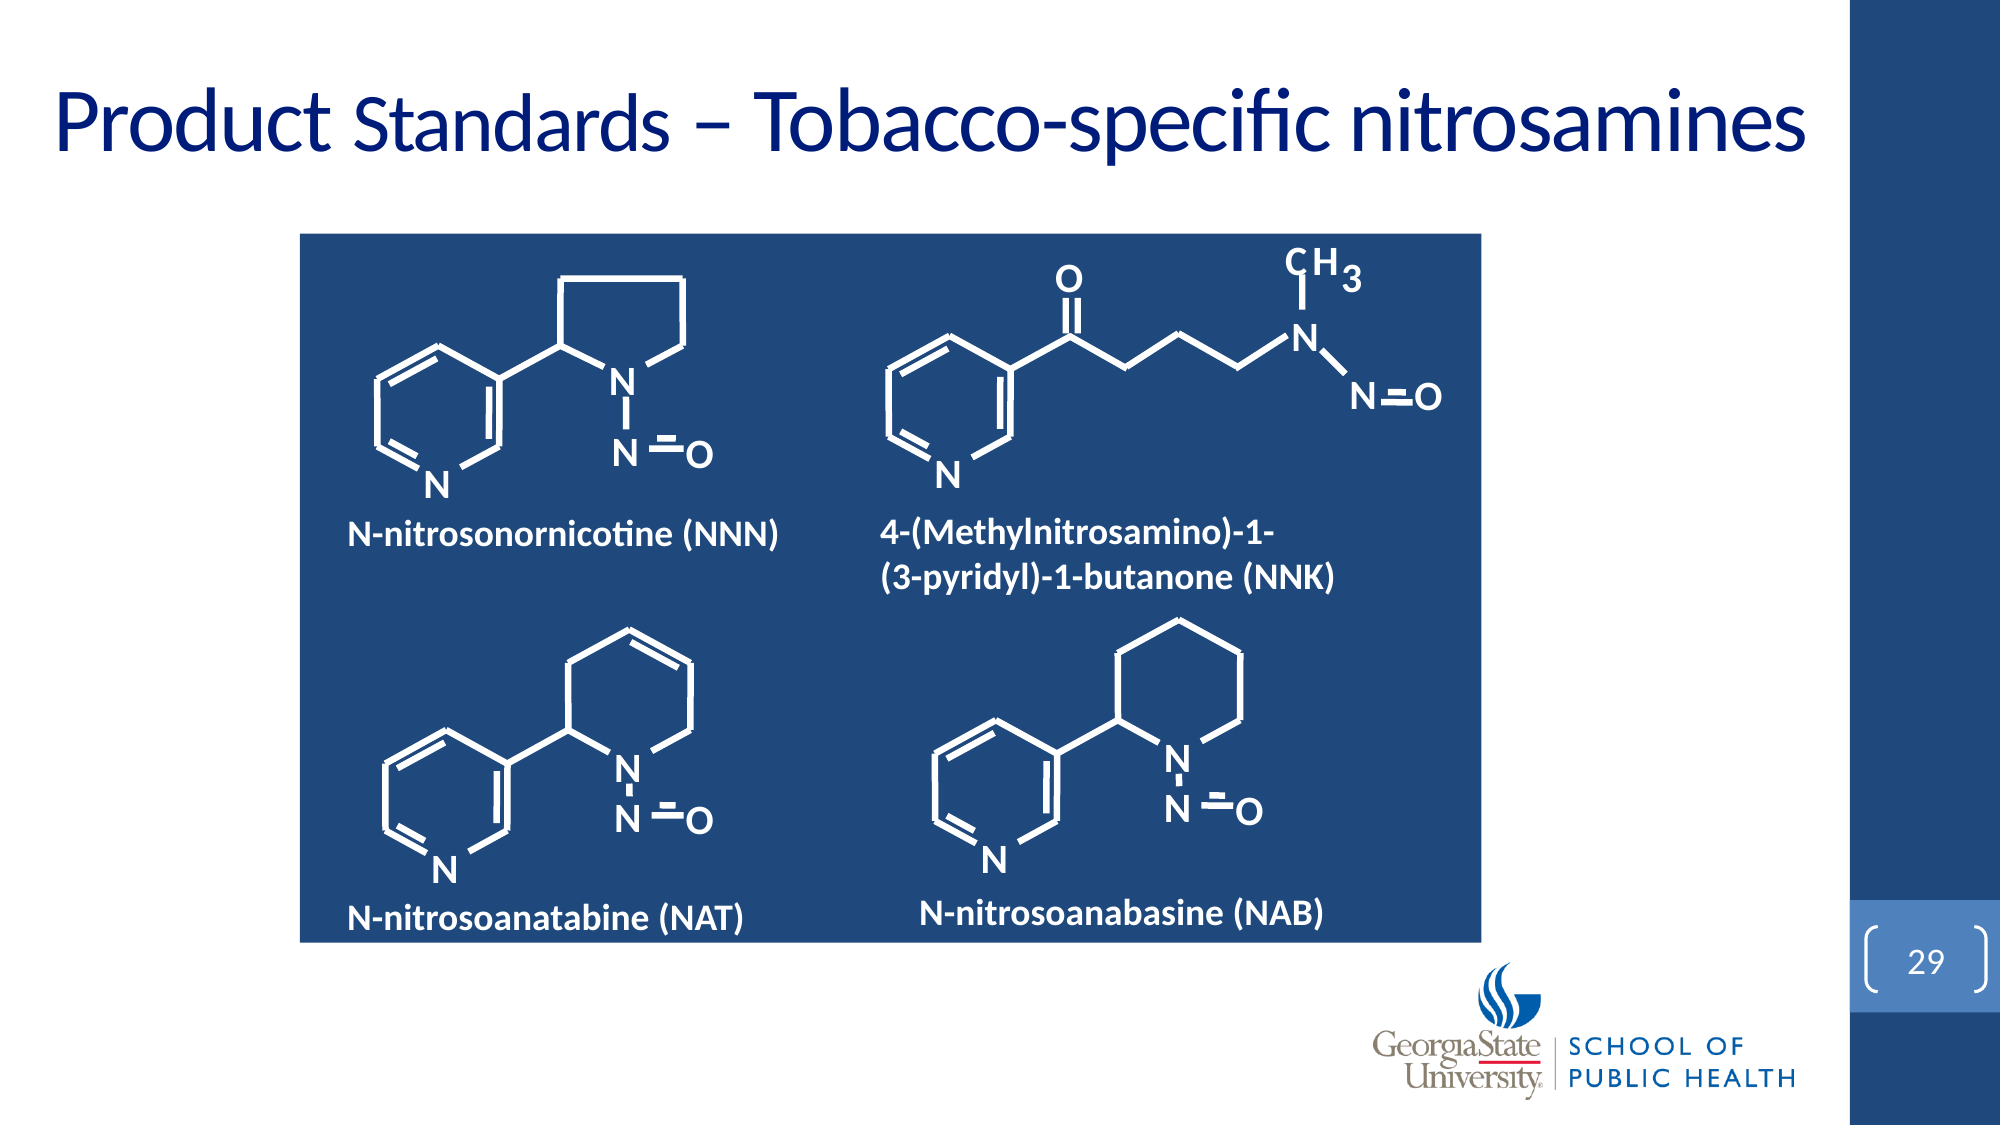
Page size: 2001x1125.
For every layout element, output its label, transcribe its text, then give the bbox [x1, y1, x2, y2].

text_box 3 [1341, 250, 1363, 301]
text_box N [614, 740, 642, 790]
title Product Standards – Tobacco-specific nitrosamines [38, 49, 1832, 180]
text_box N [423, 456, 451, 501]
text_box C [1285, 233, 1308, 284]
text_box O [685, 426, 714, 477]
text_box O [685, 793, 714, 844]
text_box H [1312, 233, 1339, 284]
text_box N [614, 790, 642, 841]
text_box N [611, 424, 640, 475]
text_box O [1055, 250, 1084, 301]
text_box N [1163, 781, 1192, 832]
slide_number 29 [1864, 925, 1988, 994]
text_box N [1349, 367, 1377, 418]
text_box N-nitrosoanabasine (NAB) [904, 880, 1340, 941]
text_box N [608, 353, 637, 404]
text_box N-nitrosoanatabine (NAT) [332, 885, 760, 946]
text_box N-nitrosonornicotine (NNN) [332, 501, 795, 562]
text_box [299, 233, 1482, 943]
text_box N [980, 831, 1009, 880]
text_box N [1163, 730, 1192, 781]
text_box N [934, 447, 962, 498]
text_box N [431, 841, 459, 885]
text_box O [1235, 783, 1264, 834]
text_box O [1414, 368, 1443, 419]
text_box N [1291, 309, 1319, 360]
picture [1372, 961, 1794, 1101]
text_box 4-(Methylnitrosamino)-1- (3-pyridyl)-1-butanone (NNK) [865, 499, 1351, 605]
